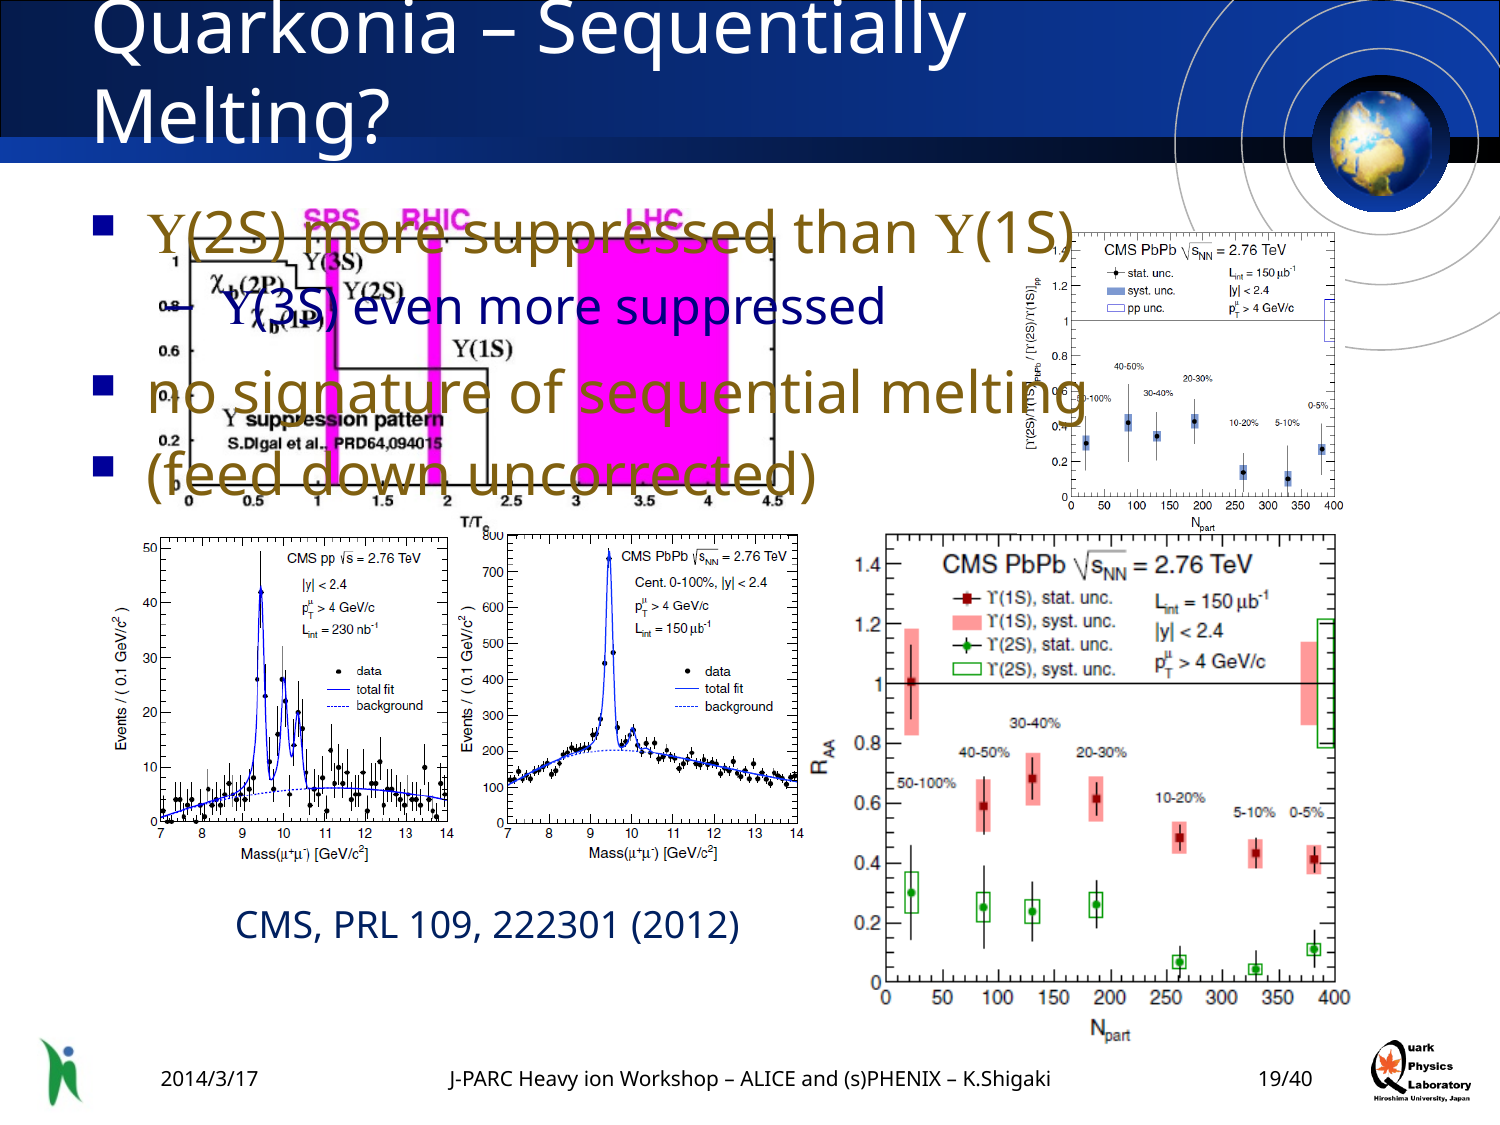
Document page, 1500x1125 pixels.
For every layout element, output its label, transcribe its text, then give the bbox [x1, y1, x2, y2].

slide_number 18/40 [1221, 1058, 1328, 1103]
picture [108, 208, 1355, 1048]
picture [1371, 1040, 1471, 1102]
picture [1330, 91, 1432, 196]
title Quarkonia – Sequentially Melting? [75, 0, 1294, 138]
picture [0, 1019, 141, 1125]
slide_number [145, 1058, 257, 1103]
footer J-PARC Heavy ion Workshop – ALICE and (s)PHENIX – K.Shigaki [257, 1058, 1221, 1103]
list U(2S) more suppressed than U(1S) U(3S) even more suppressed no signature of sequential melting (feed down uncorrected) [75, 187, 1424, 1036]
